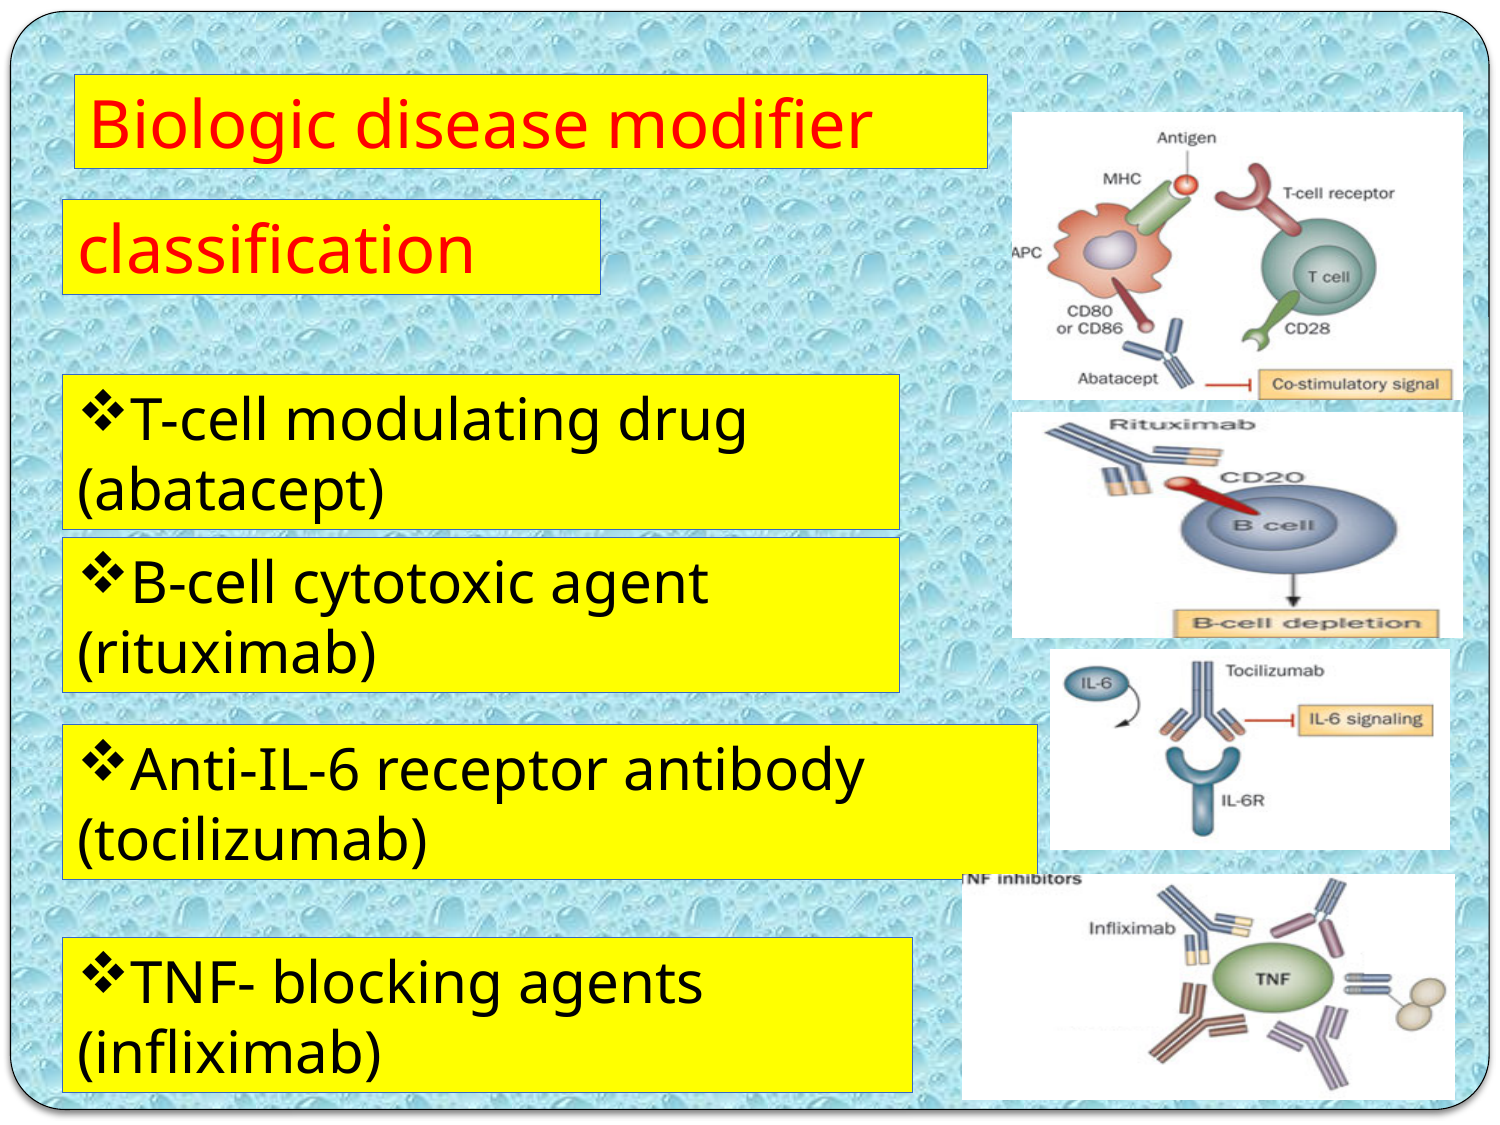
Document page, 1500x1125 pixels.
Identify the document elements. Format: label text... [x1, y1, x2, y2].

text_box classification [62, 199, 601, 295]
text_box B-cell cytotoxic agent (rituximab) [62, 537, 900, 693]
text_box TNF- blocking agents (infliximab) [62, 937, 913, 1093]
text_box Biologic disease modifier [74, 74, 988, 169]
text_box Anti-IL-6 receptor antibody (tocilizumab) [62, 724, 1038, 880]
picture [12, 12, 1488, 1108]
text_box T-cell modulating drug (abatacept) [62, 374, 900, 530]
